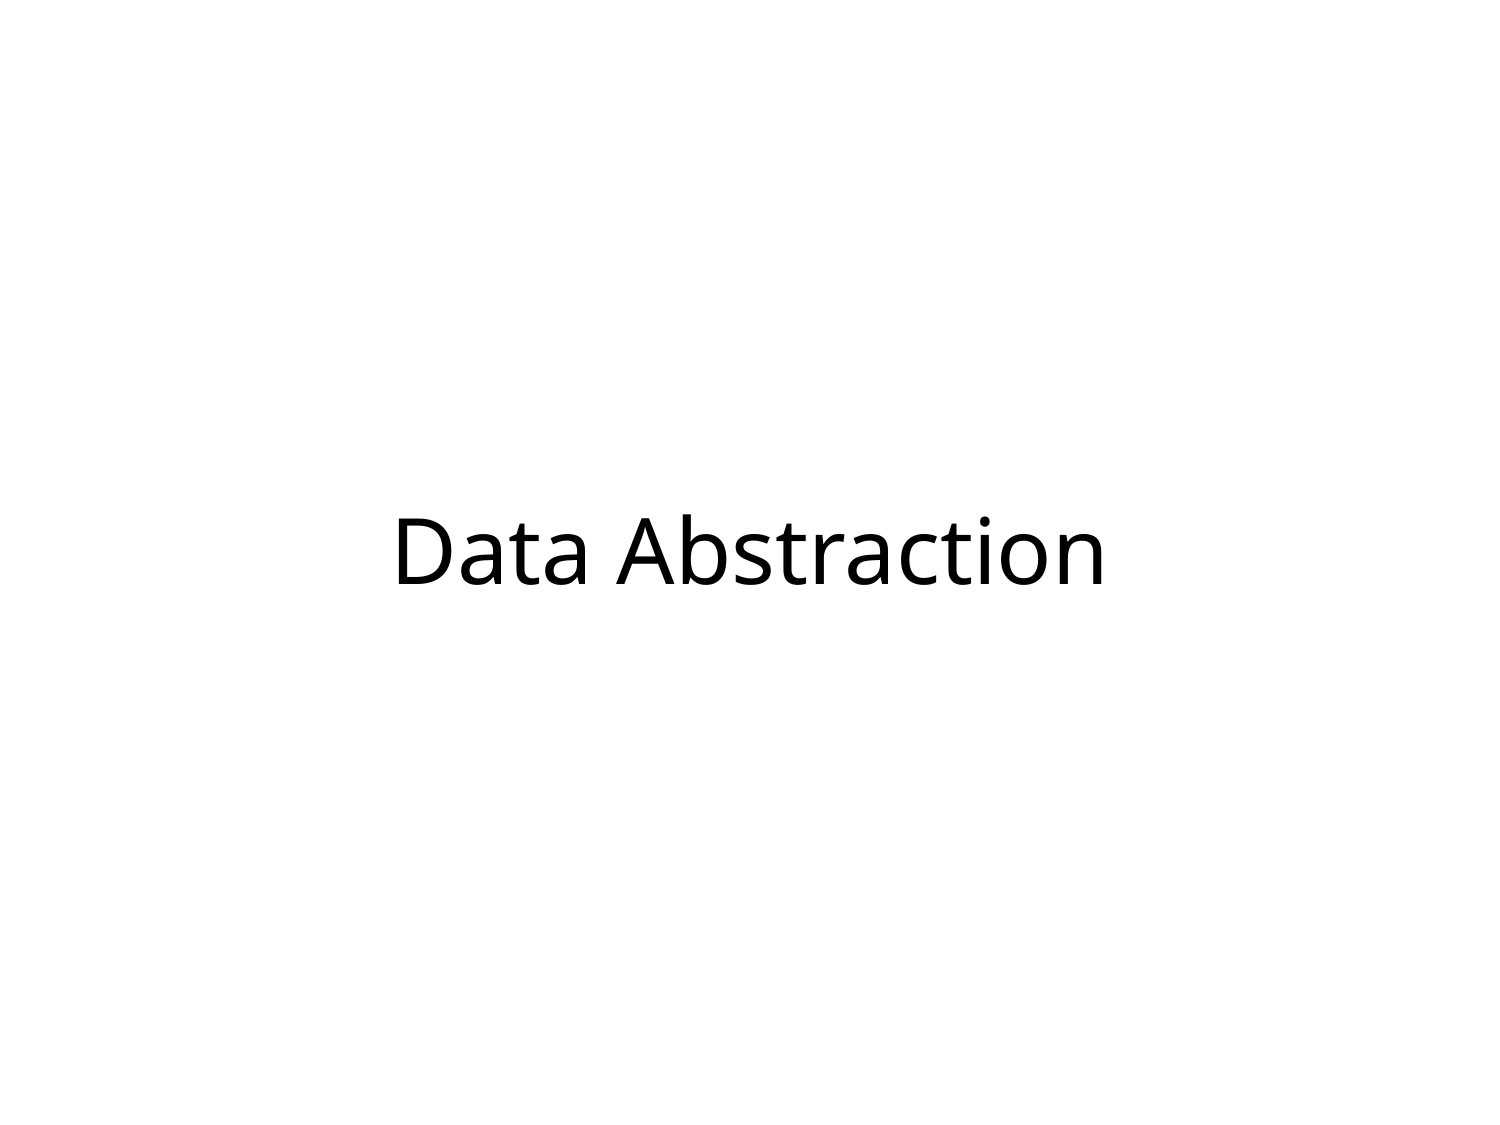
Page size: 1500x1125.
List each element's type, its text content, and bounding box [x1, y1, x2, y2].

title Data Abstraction [112, 485, 1388, 620]
